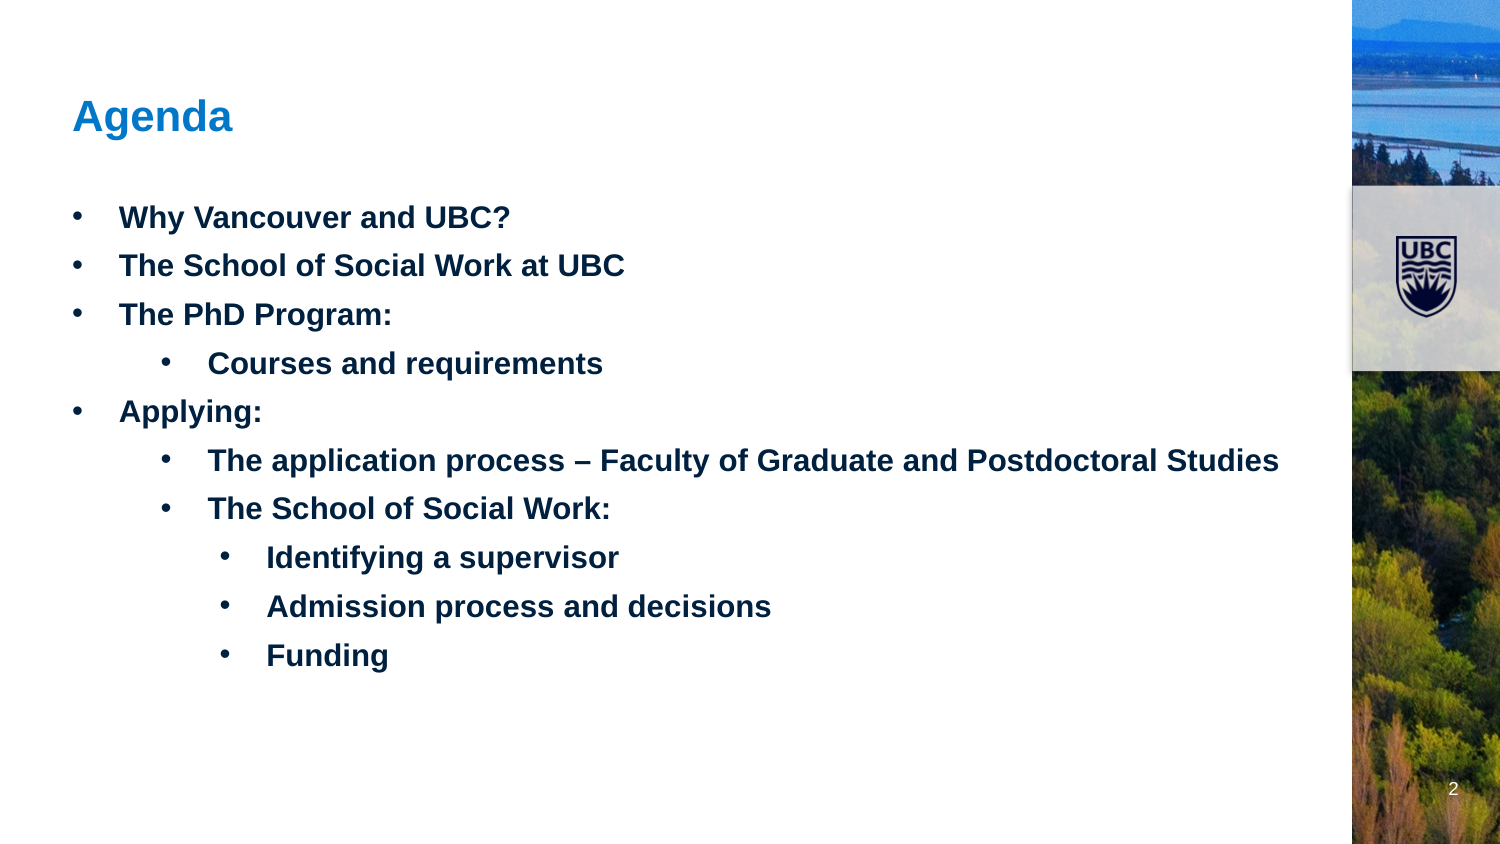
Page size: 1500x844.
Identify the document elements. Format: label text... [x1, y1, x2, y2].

title Agenda [71, 67, 1329, 170]
picture [1352, 0, 1500, 185]
picture [1396, 236, 1457, 318]
picture [1352, 372, 1500, 844]
list Why Vancouver and UBC? The School of Social Work at UBC The PhD Program: Courses and requirements Applying: The application process – Faculty of Graduate and Postdoctoral Studies The School of Social Work: Identifying a supervisor Admission process and decisions Funding [71, 185, 1329, 788]
